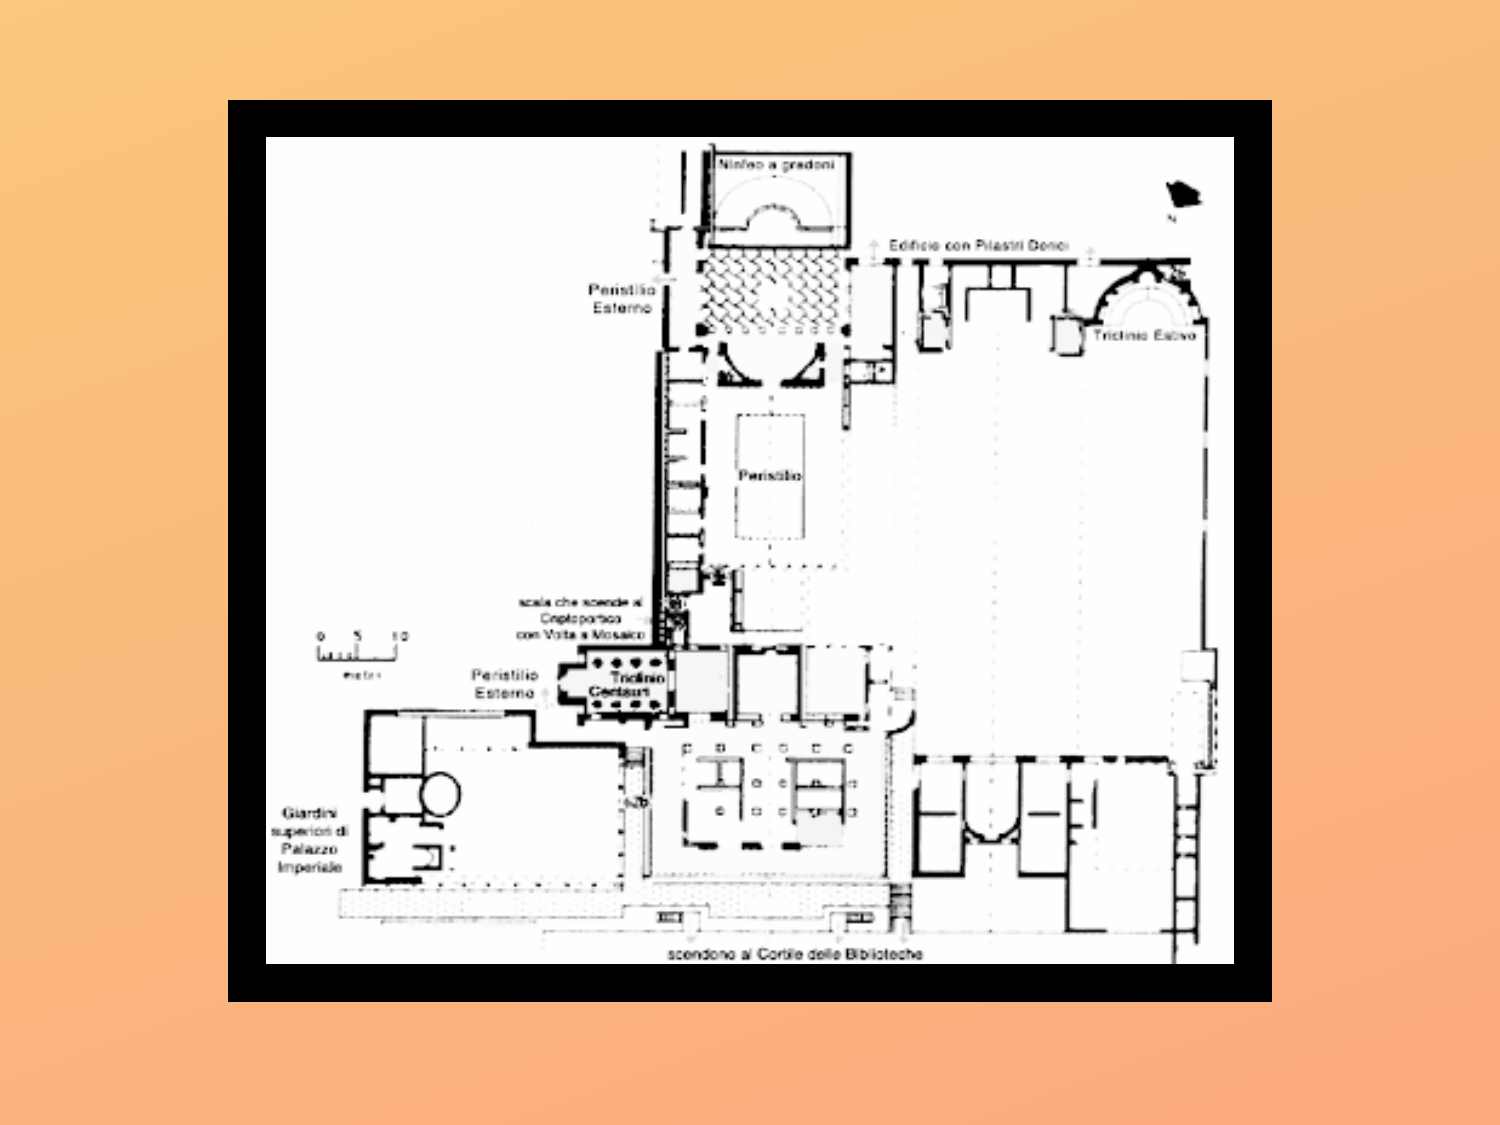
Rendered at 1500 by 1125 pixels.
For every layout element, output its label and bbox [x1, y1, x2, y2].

picture [265, 136, 1235, 965]
